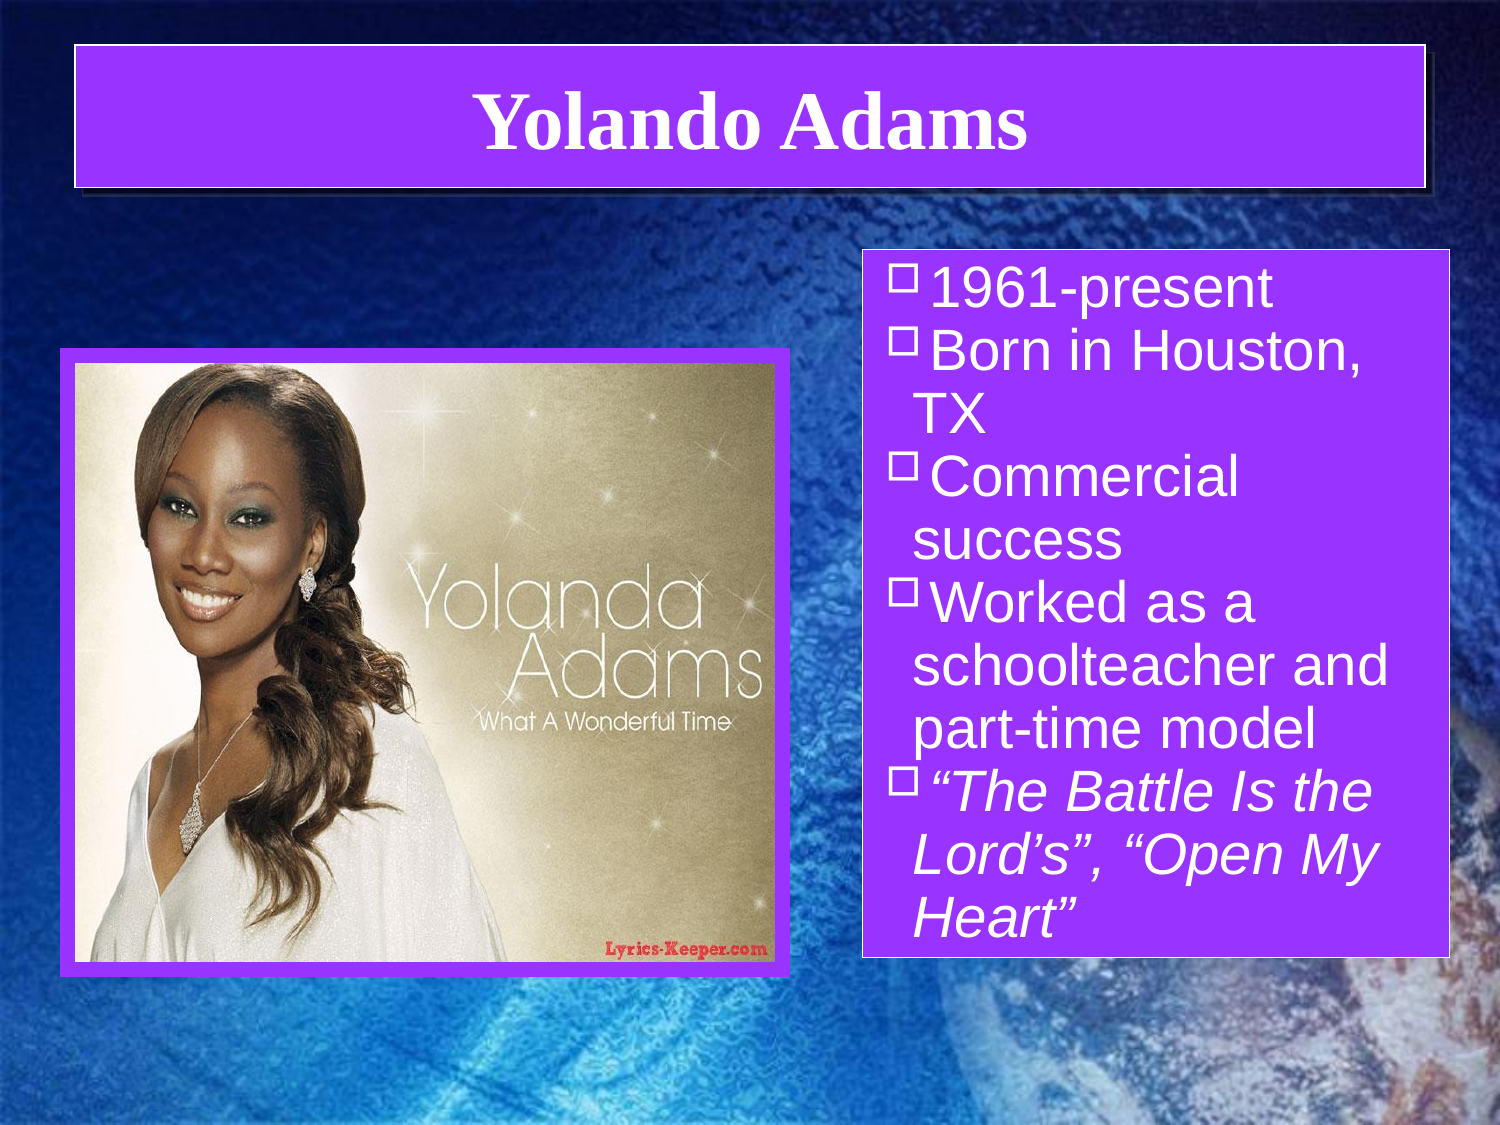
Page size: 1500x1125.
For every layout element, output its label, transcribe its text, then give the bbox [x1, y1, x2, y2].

title Yolando Adams [74, 44, 1426, 188]
text_box 1961-present Born in Houston, TX Commercial success Worked as a schoolteacher and part-time model “The Battle Is the Lord’s”, “Open My Heart” [862, 249, 1450, 958]
picture [0, 0, 1500, 1125]
